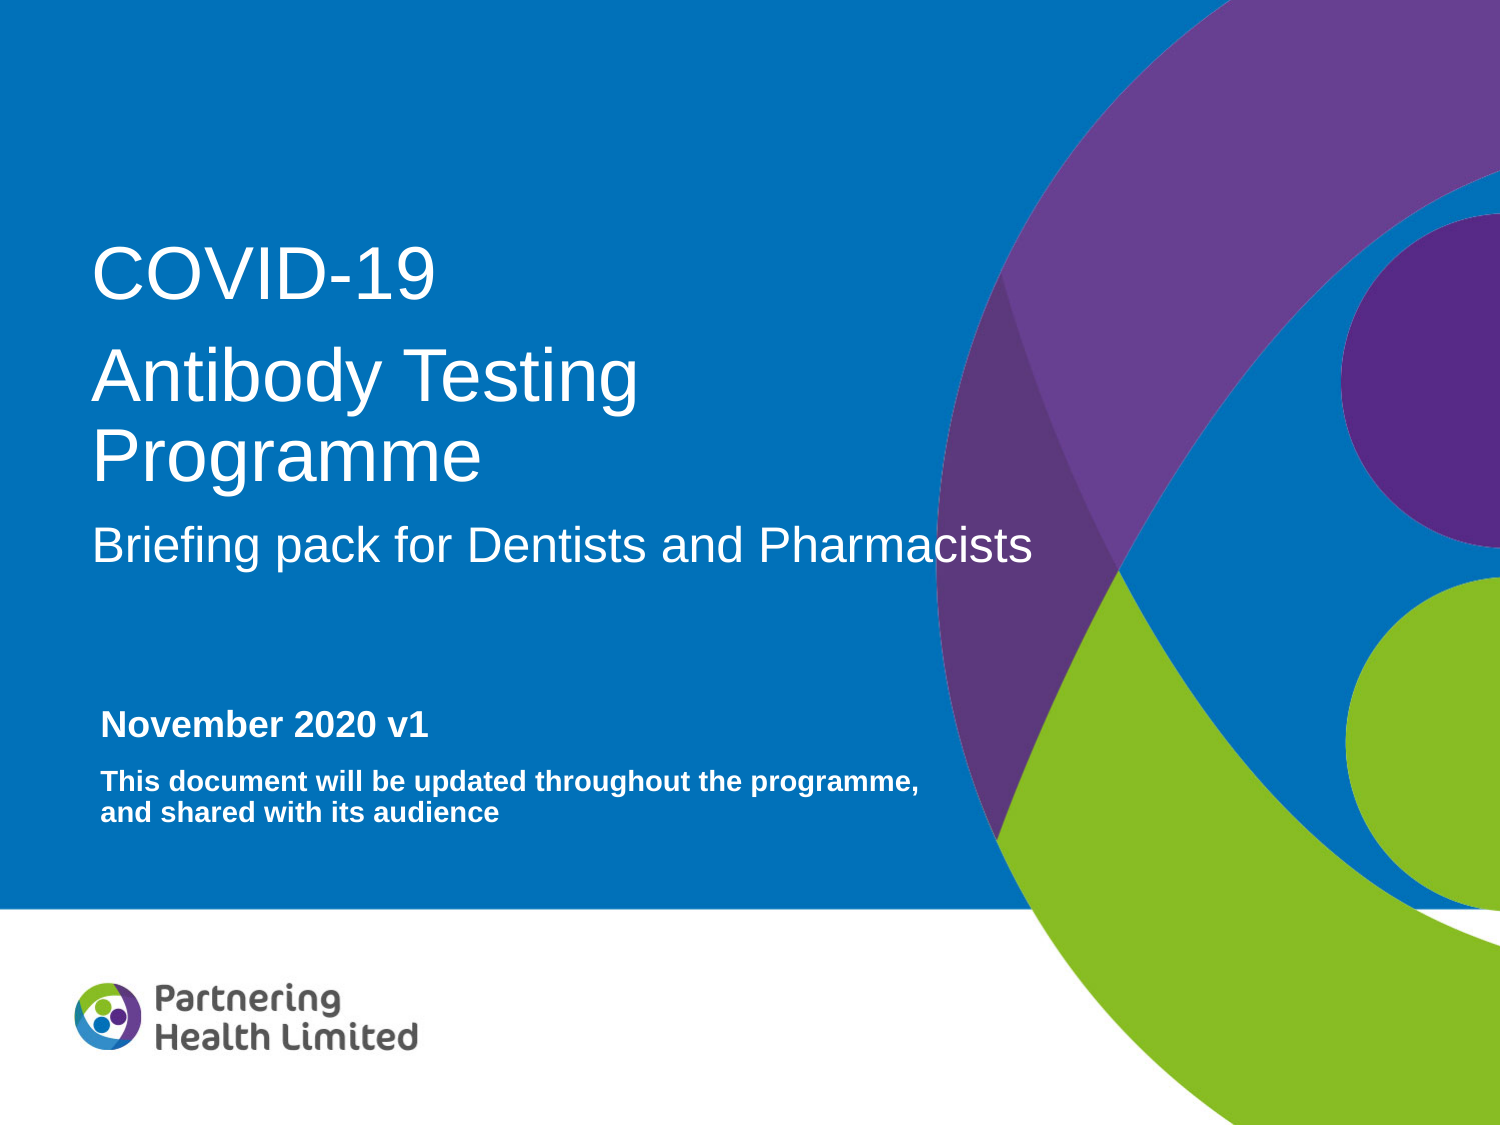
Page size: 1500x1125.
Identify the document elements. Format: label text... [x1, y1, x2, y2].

picture [0, 0, 1500, 1125]
list November 2020 v1 This document will be updated throughout the programme, and shared with its audience [85, 697, 991, 835]
list COVID-19 Antibody Testing Programme Briefing pack for Dentists and Pharmacists [76, 227, 1058, 628]
